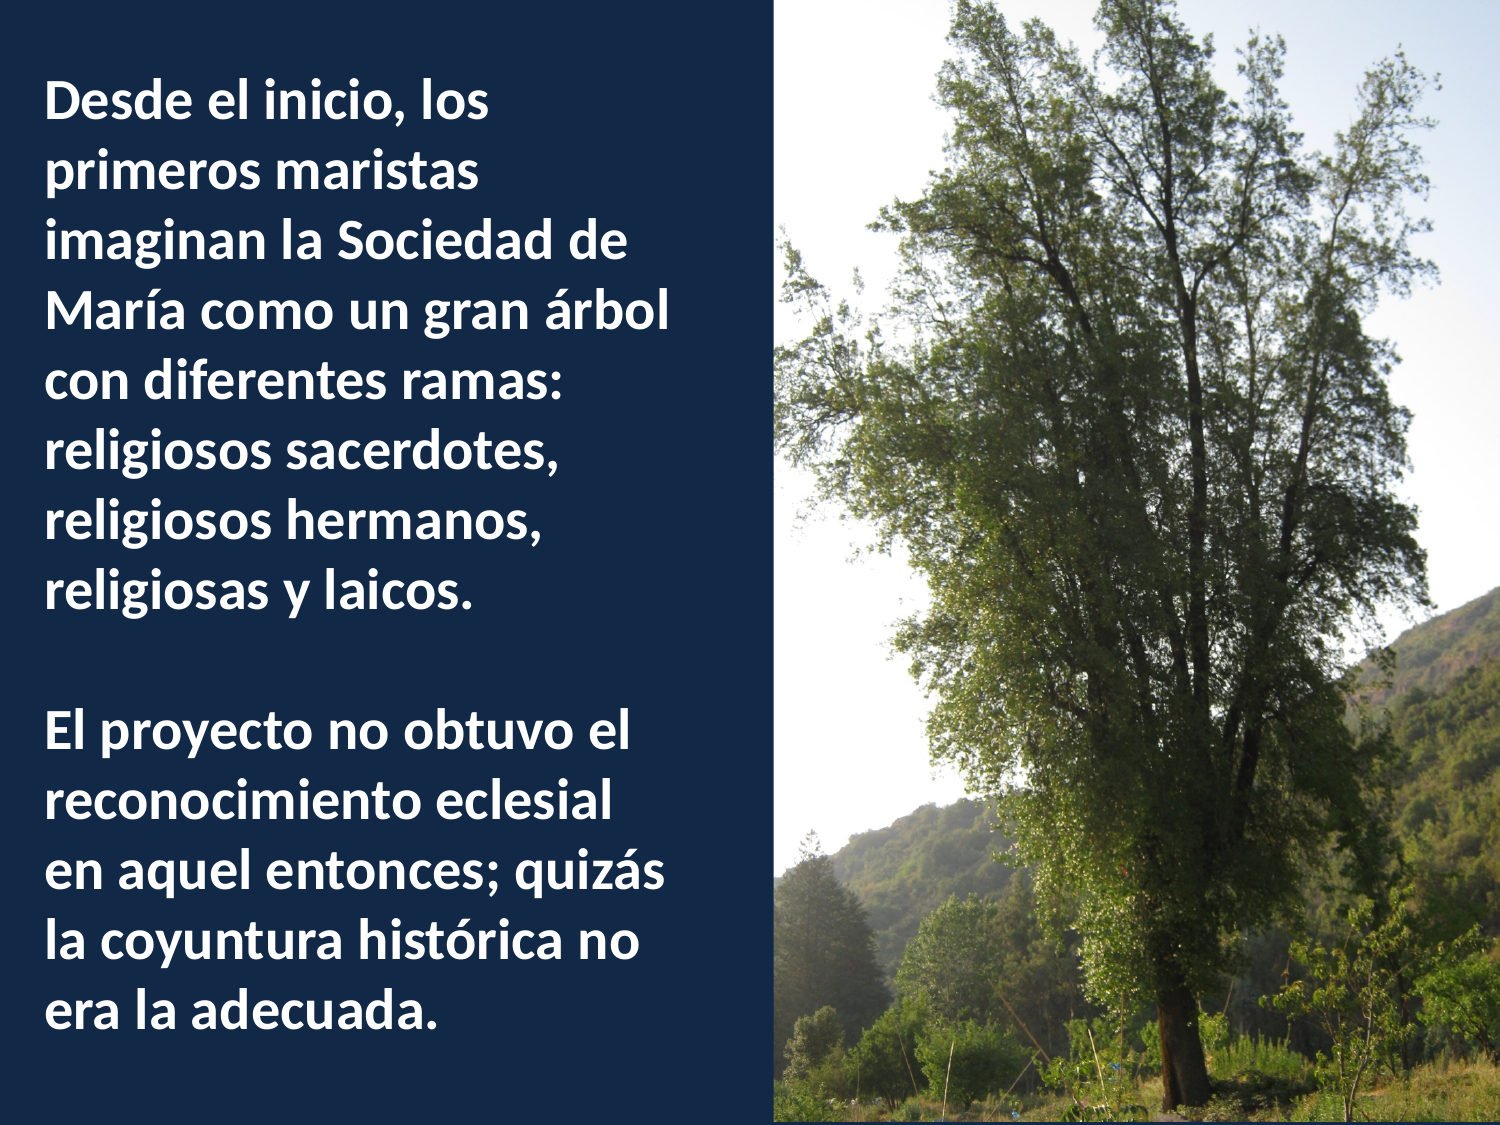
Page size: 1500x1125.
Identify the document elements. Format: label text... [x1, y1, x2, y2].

picture [773, 0, 1500, 1122]
text_box Desde el inicio, los primeros maristas imaginan la Sociedad de María como un gran árbol con diferentes ramas: religiosos sacerdotes, religiosos hermanos, religiosas y laicos. El proyecto no obtuvo el reconocimiento eclesial en aquel entonces; quizás la coyuntura histórica no era la adecuada. [29, 53, 691, 1049]
